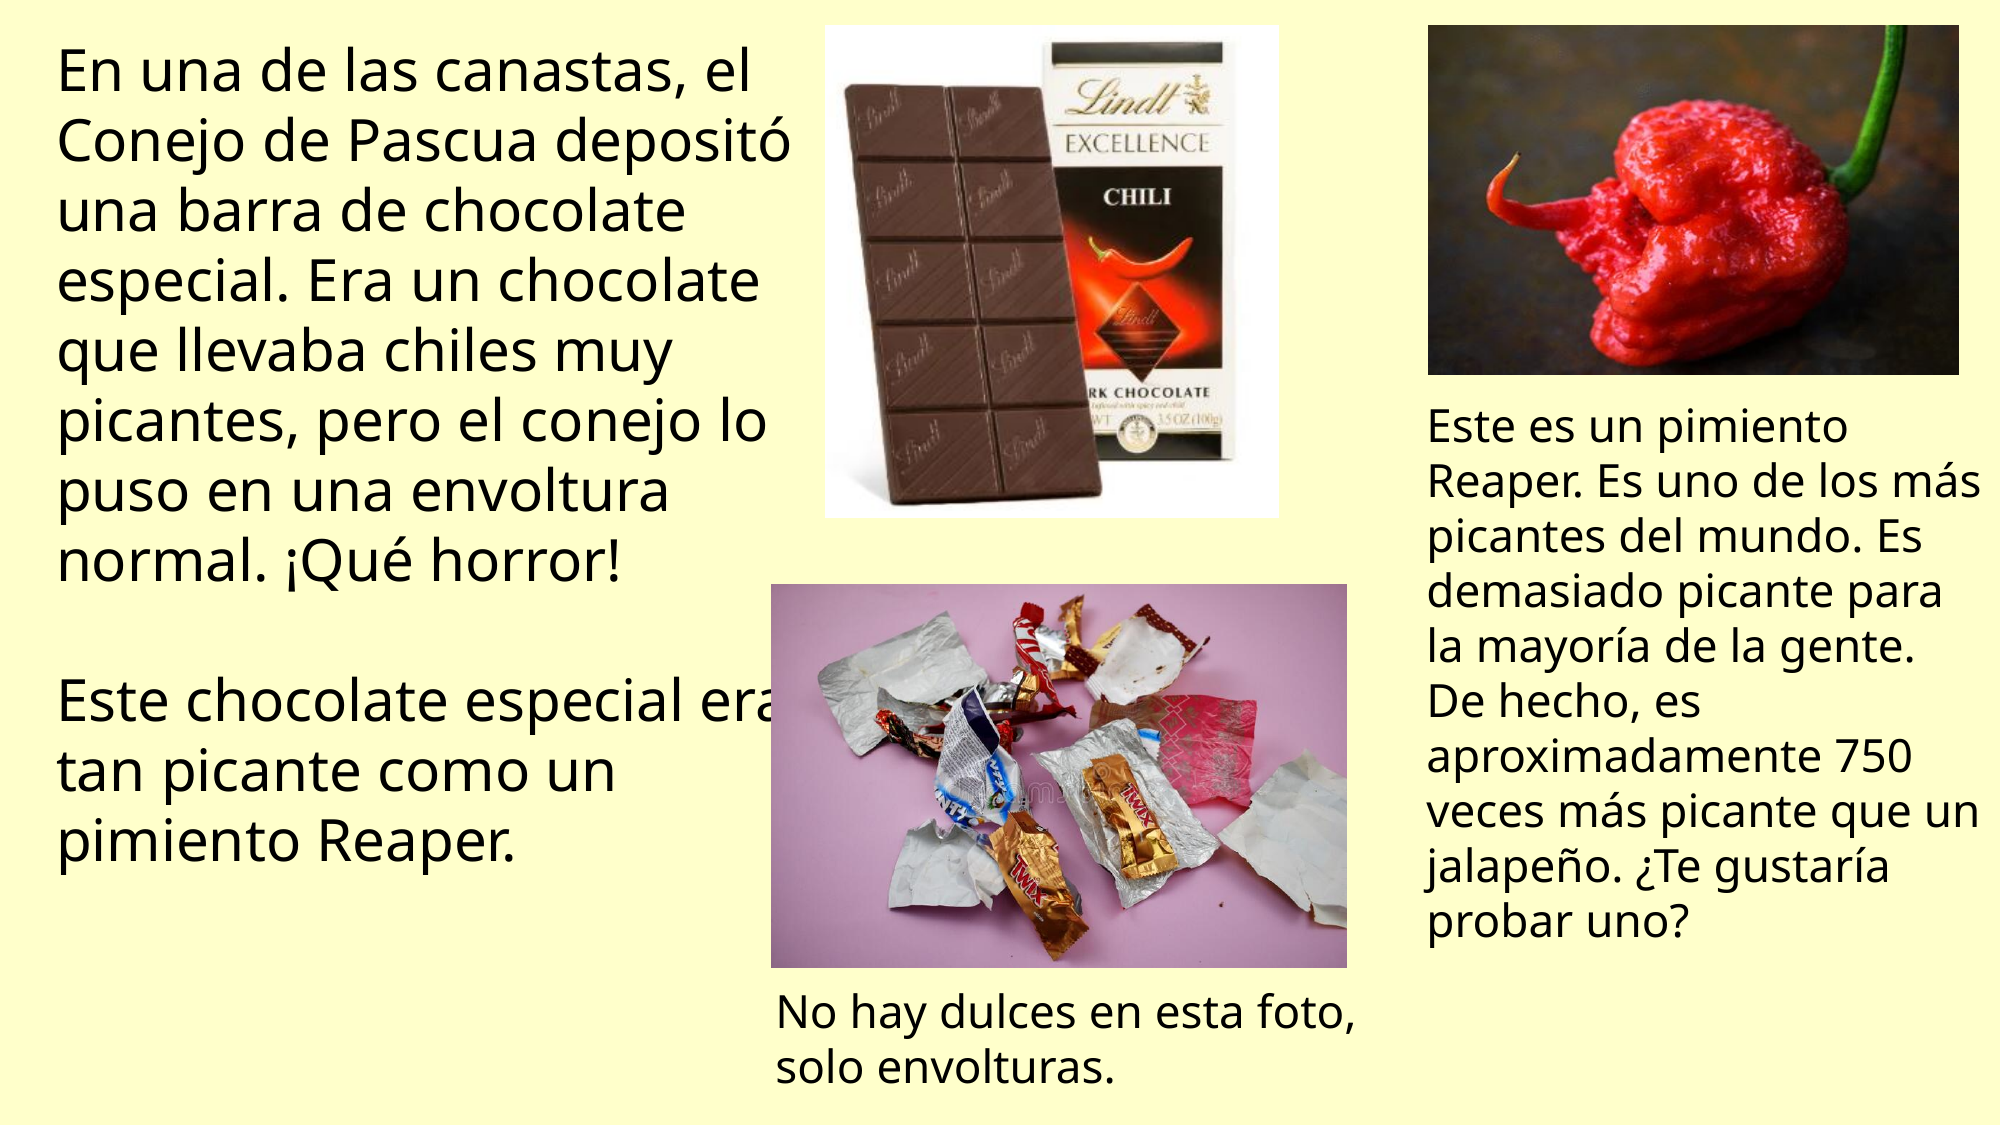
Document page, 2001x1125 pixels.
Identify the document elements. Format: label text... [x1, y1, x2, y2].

picture [1428, 25, 1959, 375]
picture [771, 584, 1347, 968]
text_box No hay dulces en esta foto, solo envolturas. [760, 975, 1378, 1100]
picture [825, 25, 1279, 519]
text_box En una de las canastas, el Conejo de Pascua depositó una barra de chocolate especial. Era un chocolate que llevaba chiles muy picantes, pero el conejo lo puso en una envoltura normal. ¡Qué horror! Este chocolate especial era tan picante como un pimiento Reaper. [41, 25, 810, 881]
text_box Este es un pimiento Reaper. Es uno de los más picantes del mundo. Es demasiado picante para la mayoría de la gente. De hecho, es aproximadamente 750 veces más picante que un jalapeño. ¿Te gustaría probar uno? [1411, 389, 1998, 955]
